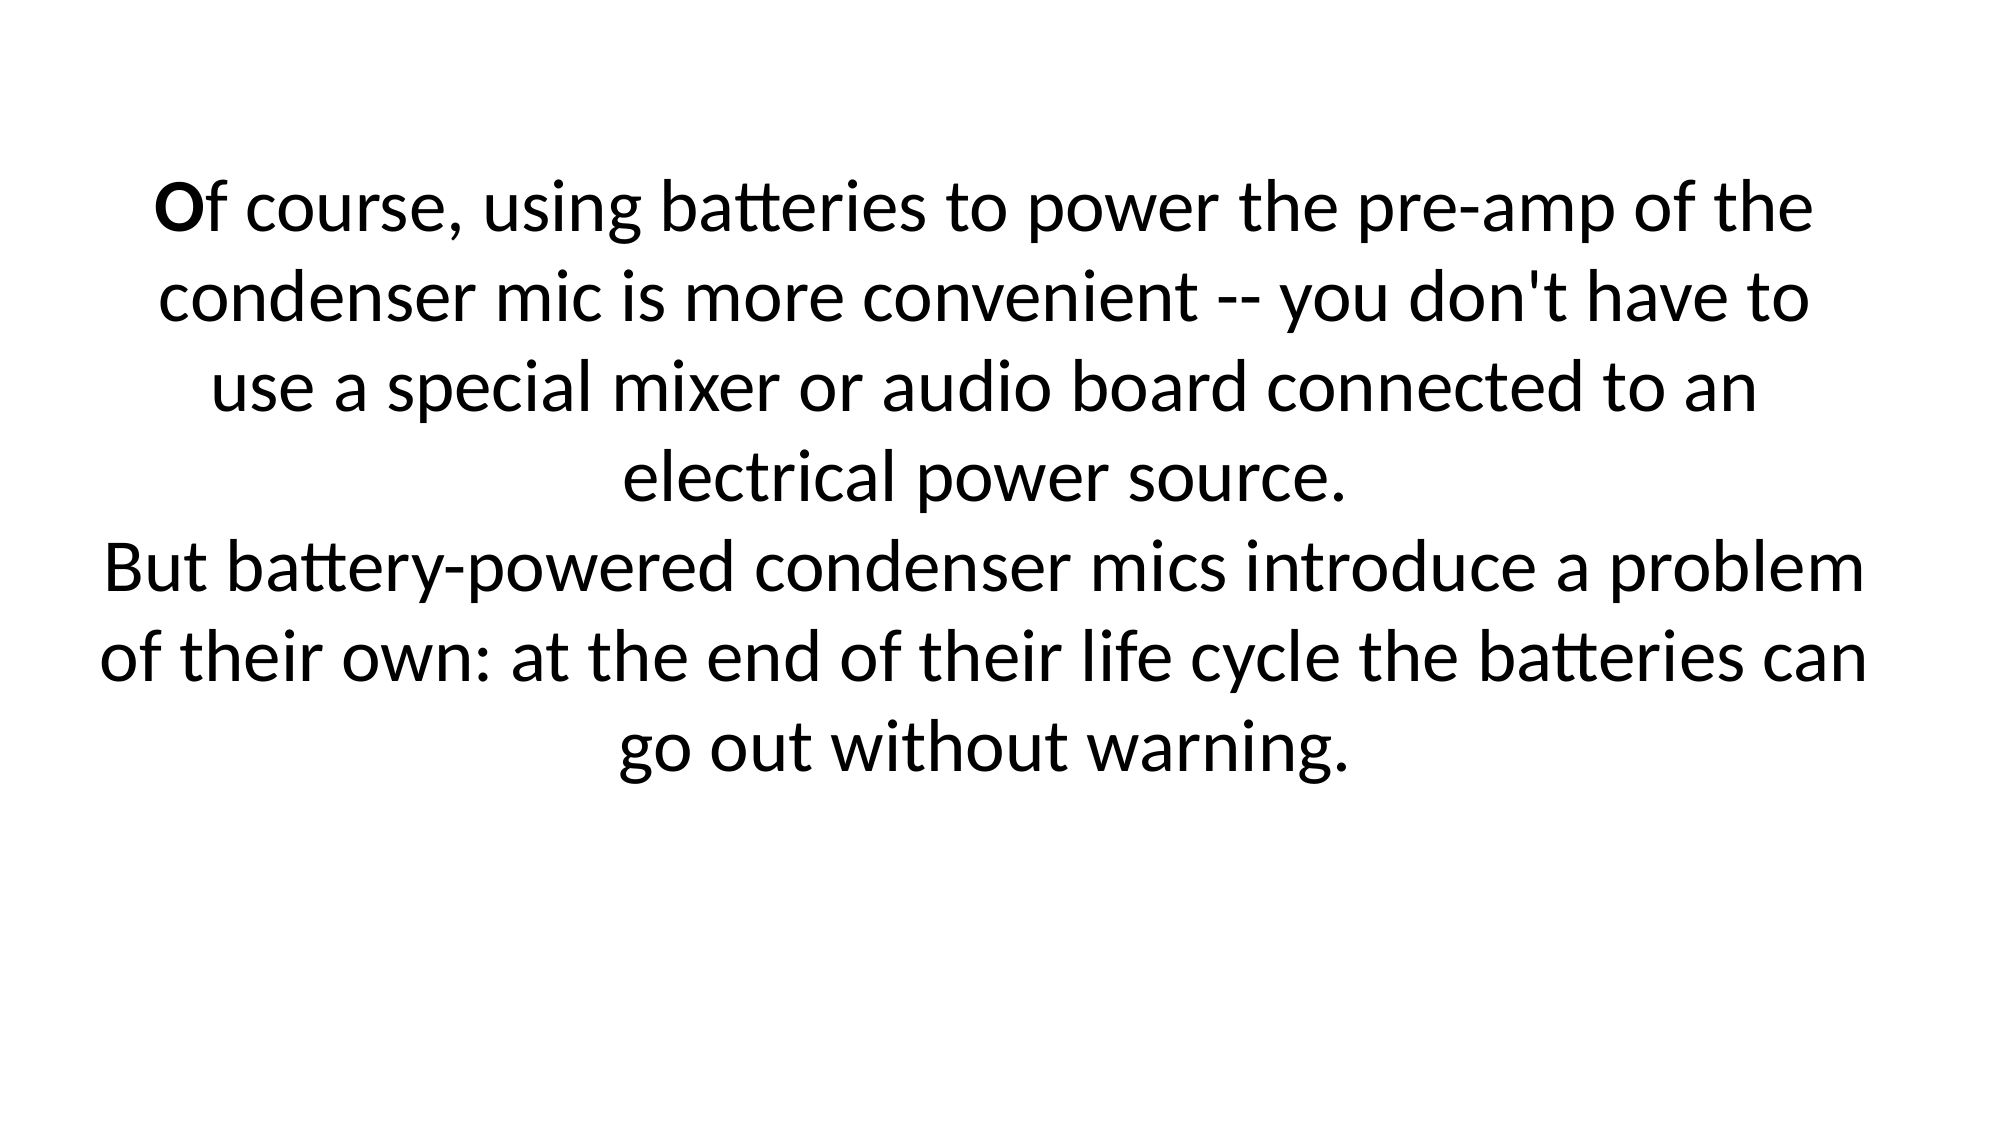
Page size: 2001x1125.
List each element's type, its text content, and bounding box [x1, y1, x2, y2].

title Of course, using batteries to power the pre-amp of the condenser mic is more convenient -- you don't have to use a special mixer or audio board connected to an electrical power source. But battery-powered condenser mics introduce a problem of their own: at the end of their life cycle the batteries can go out without warning. [82, 184, 1889, 940]
